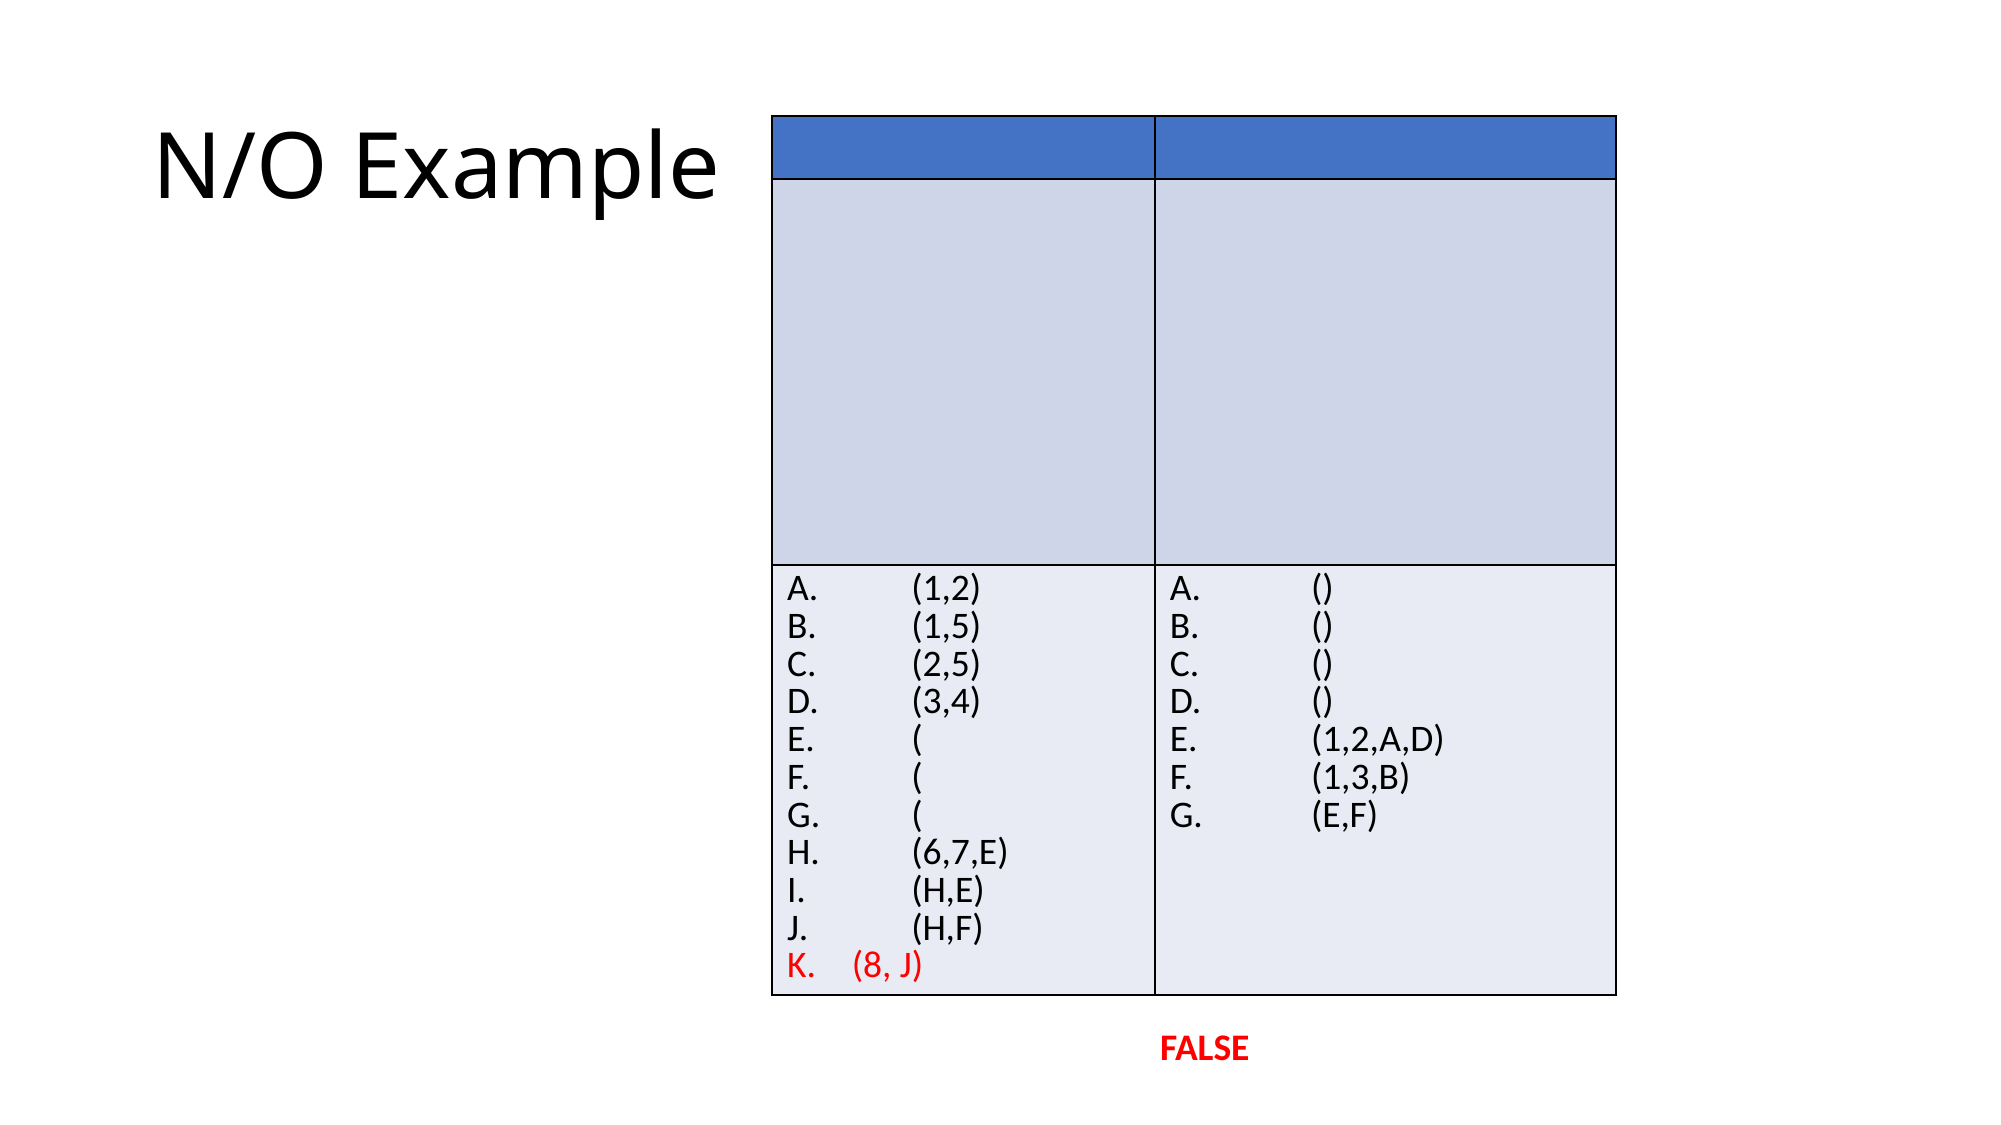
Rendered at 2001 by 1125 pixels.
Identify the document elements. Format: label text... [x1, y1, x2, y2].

text_box FALSE [1145, 1016, 1355, 1076]
title N/O Example [137, 59, 1863, 278]
